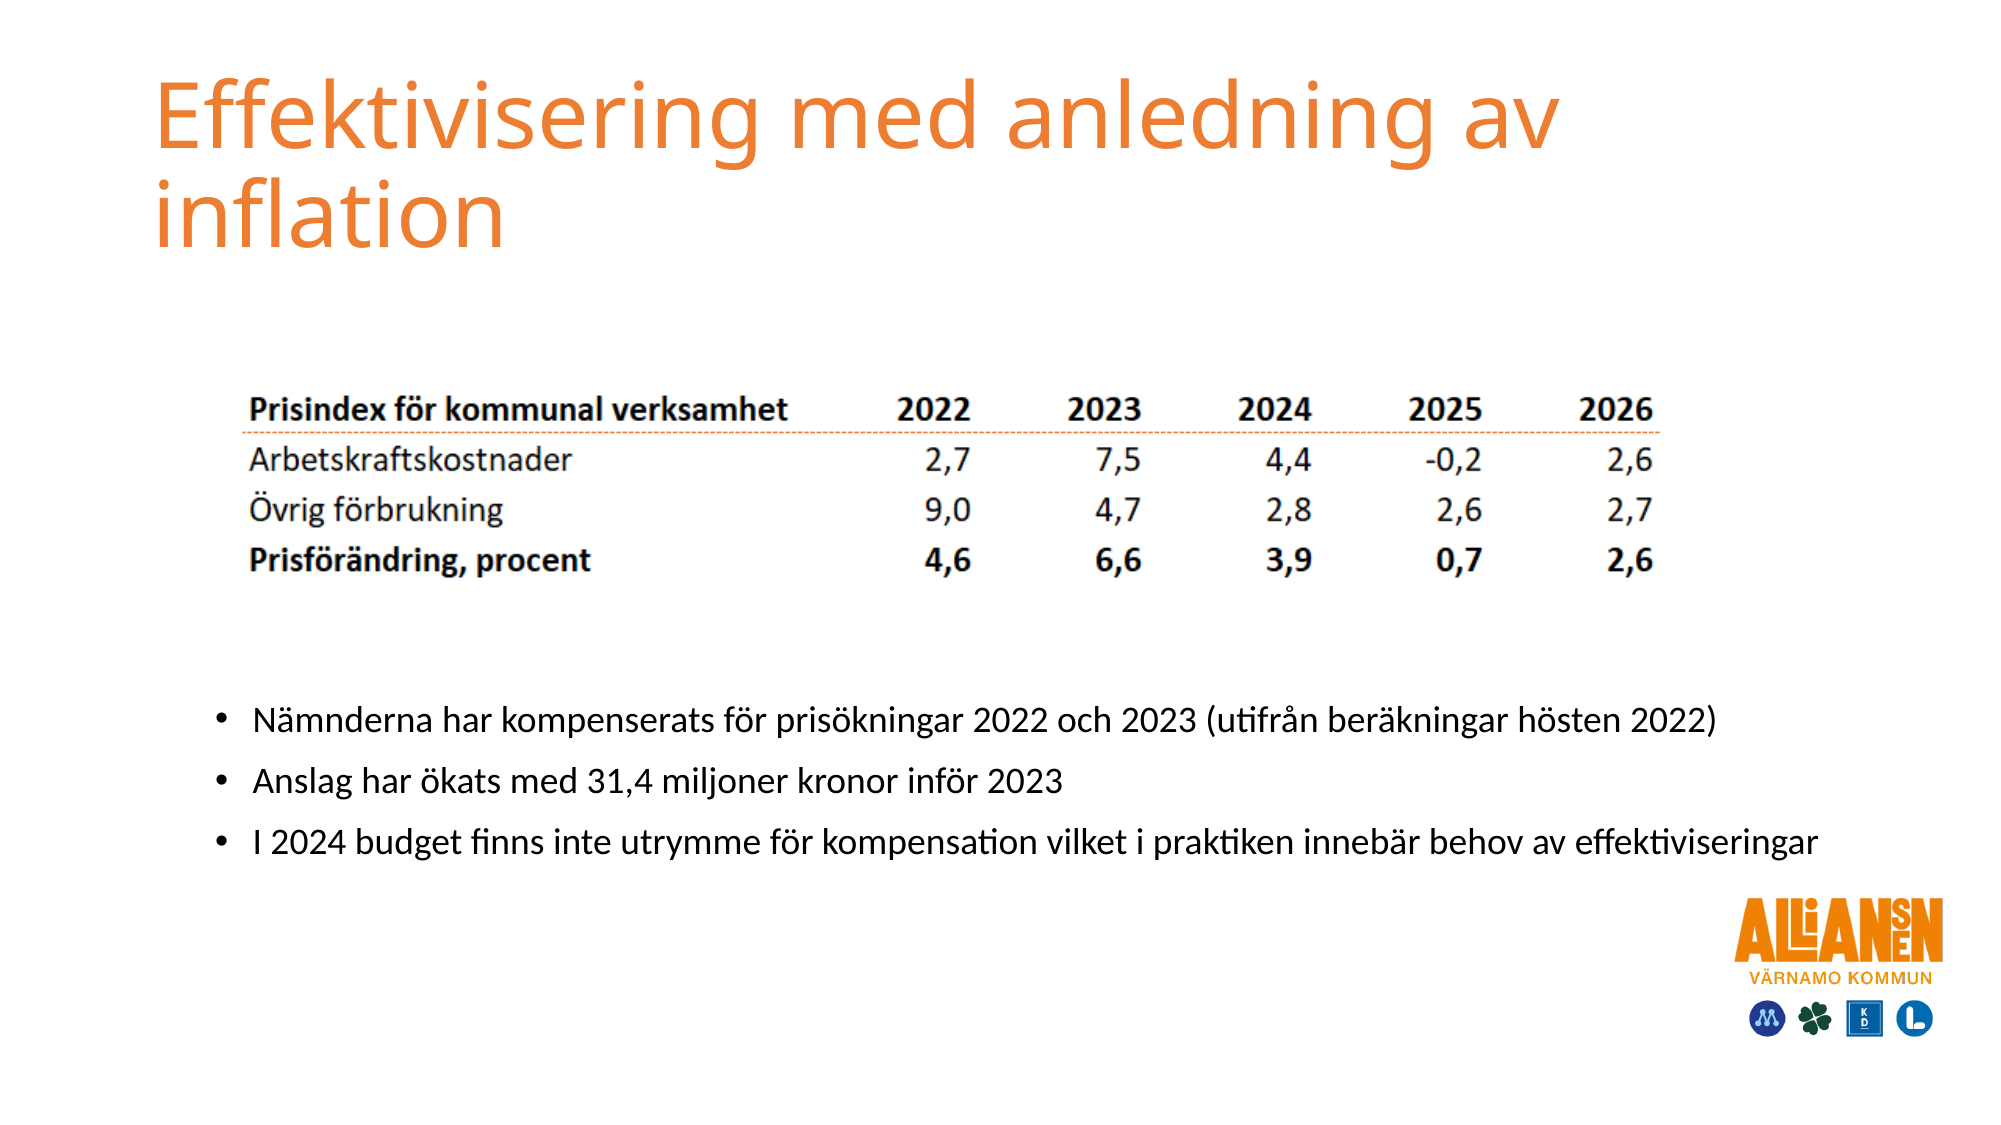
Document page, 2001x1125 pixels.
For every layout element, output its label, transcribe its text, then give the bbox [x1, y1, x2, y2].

title Effektivisering med anledning av inflation [137, 59, 1863, 278]
list Nämnderna har kompenserats för prisökningar 2022 och 2023 (utifrån beräkningar hösten 2022) Anslag har ökats med 31,4 miljoner kronor inför 2023 I 2024 budget finns inte utrymme för kompensation vilket i praktiken innebär behov av effektiviseringar [199, 692, 1925, 910]
picture [1706, 837, 1966, 1097]
picture [199, 341, 1707, 628]
